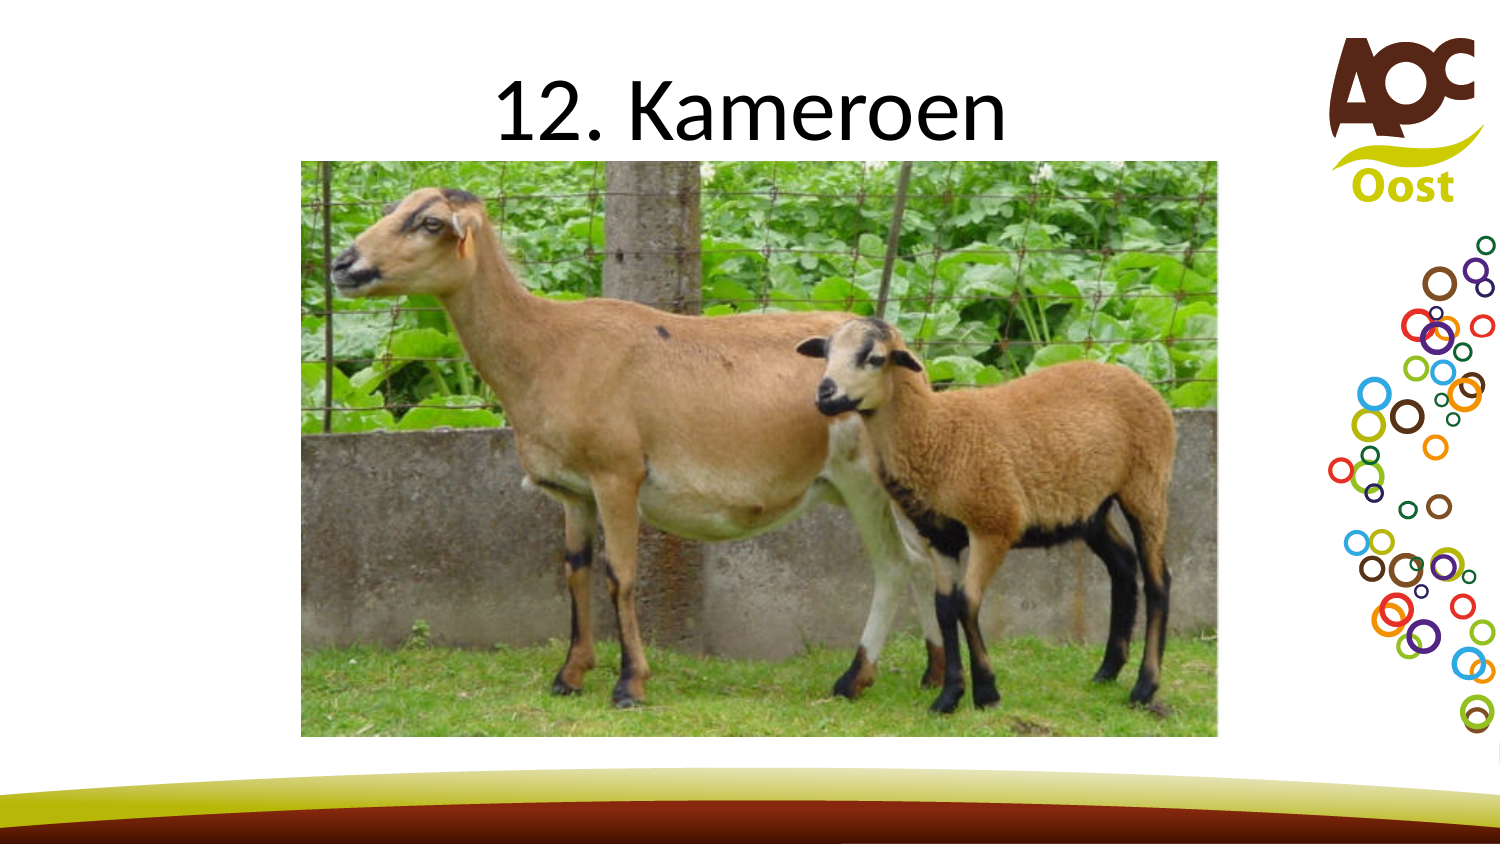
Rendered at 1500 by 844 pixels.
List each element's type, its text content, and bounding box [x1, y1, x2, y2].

title 12. Kameroen [75, 33, 1425, 175]
picture [0, 0, 1500, 844]
